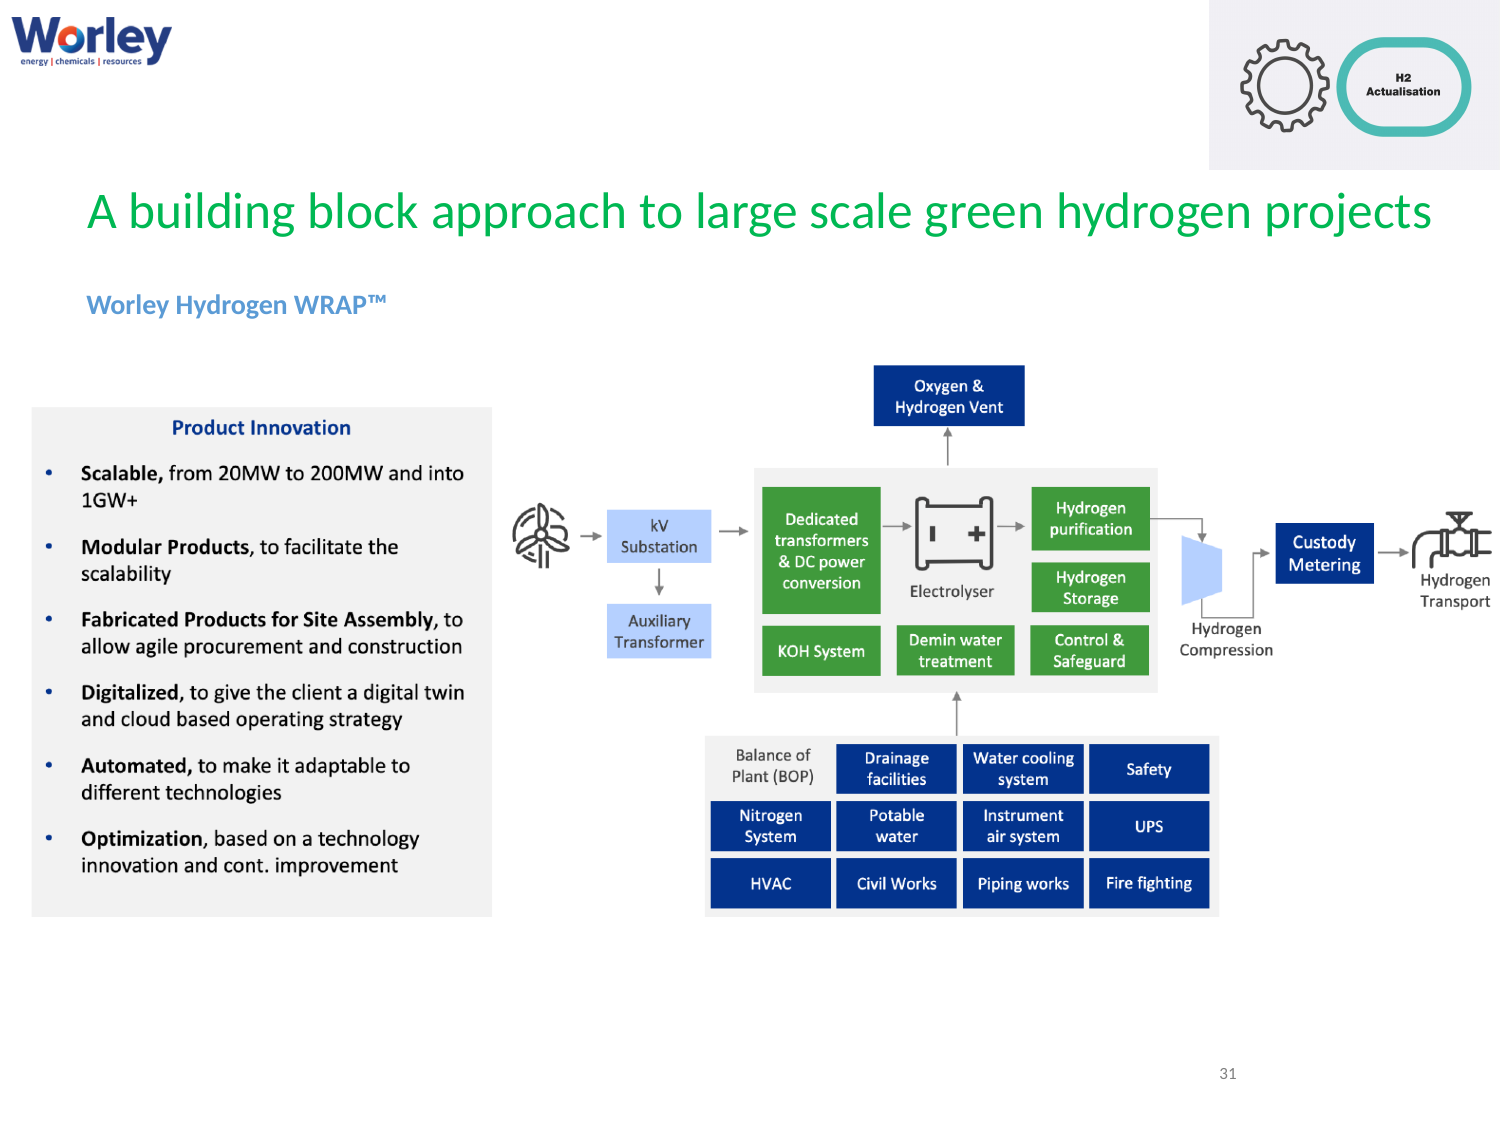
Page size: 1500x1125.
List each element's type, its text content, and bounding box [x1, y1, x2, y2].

slide_number 31 [1059, 1042, 1397, 1103]
picture [0, 0, 189, 81]
title A building block approach to large scale green hydrogen projects [72, 149, 1465, 274]
text_box Worley Hydrogen WRAP™ [71, 279, 407, 329]
picture [1209, 0, 1500, 170]
picture [24, 353, 1500, 959]
